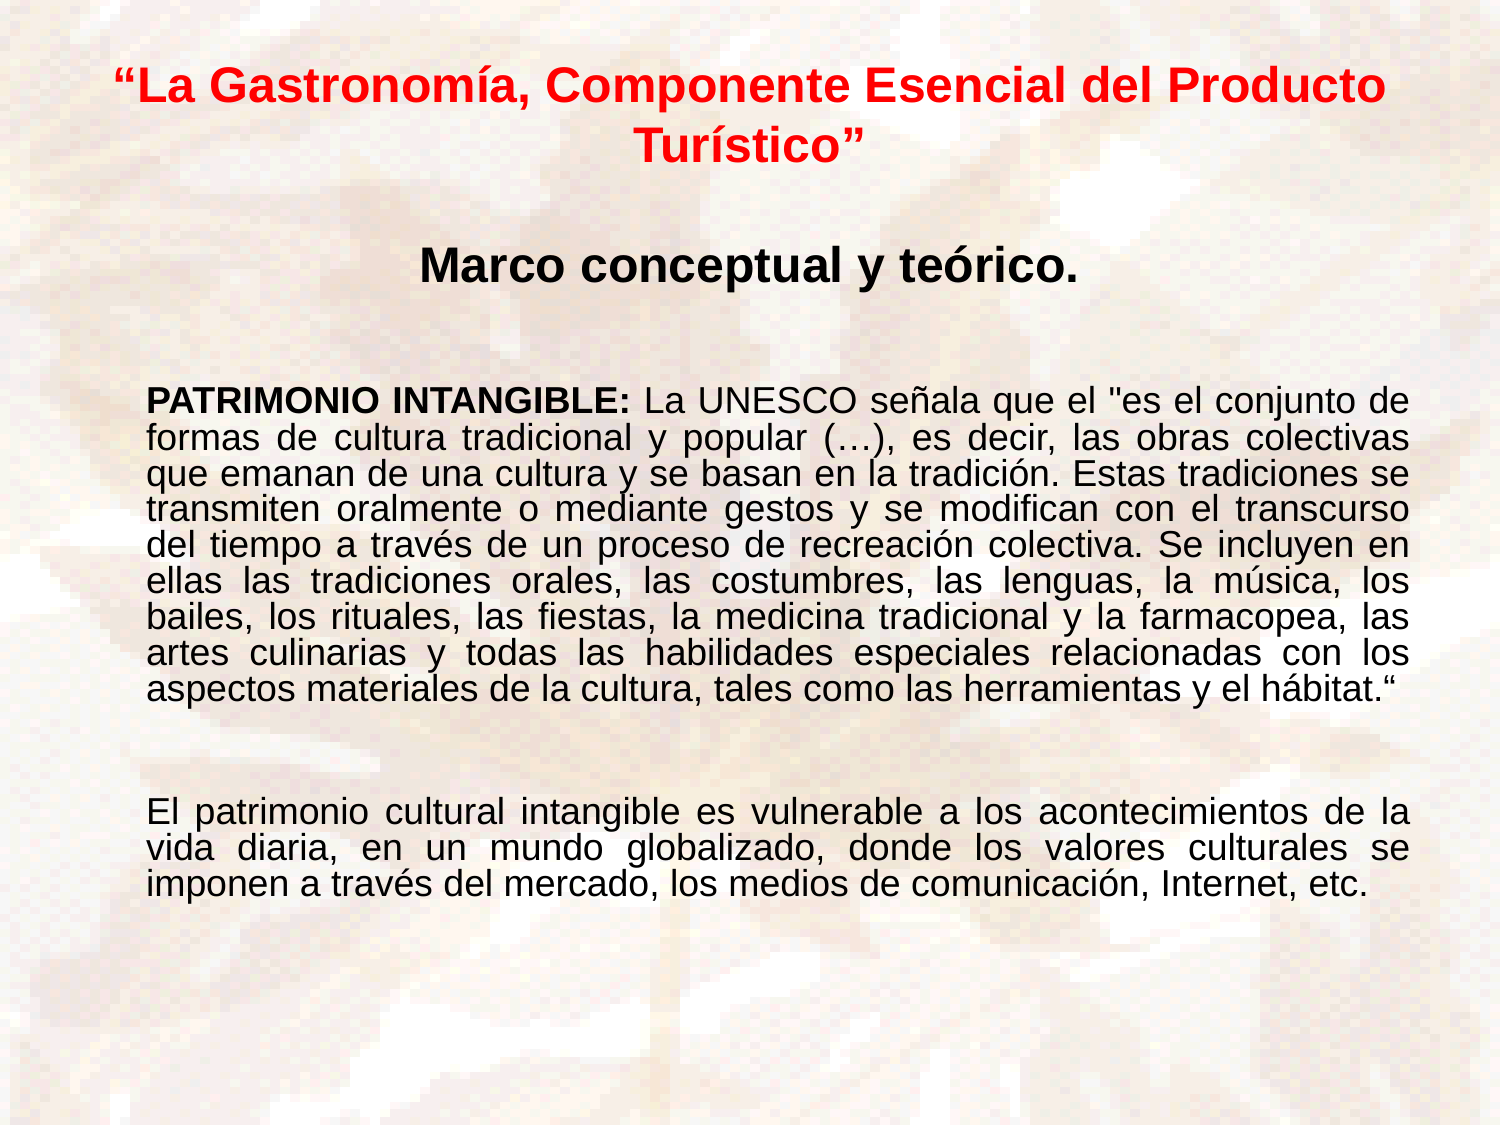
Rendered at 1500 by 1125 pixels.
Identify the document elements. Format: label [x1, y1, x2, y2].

text_box [0, 0, 1500, 1125]
